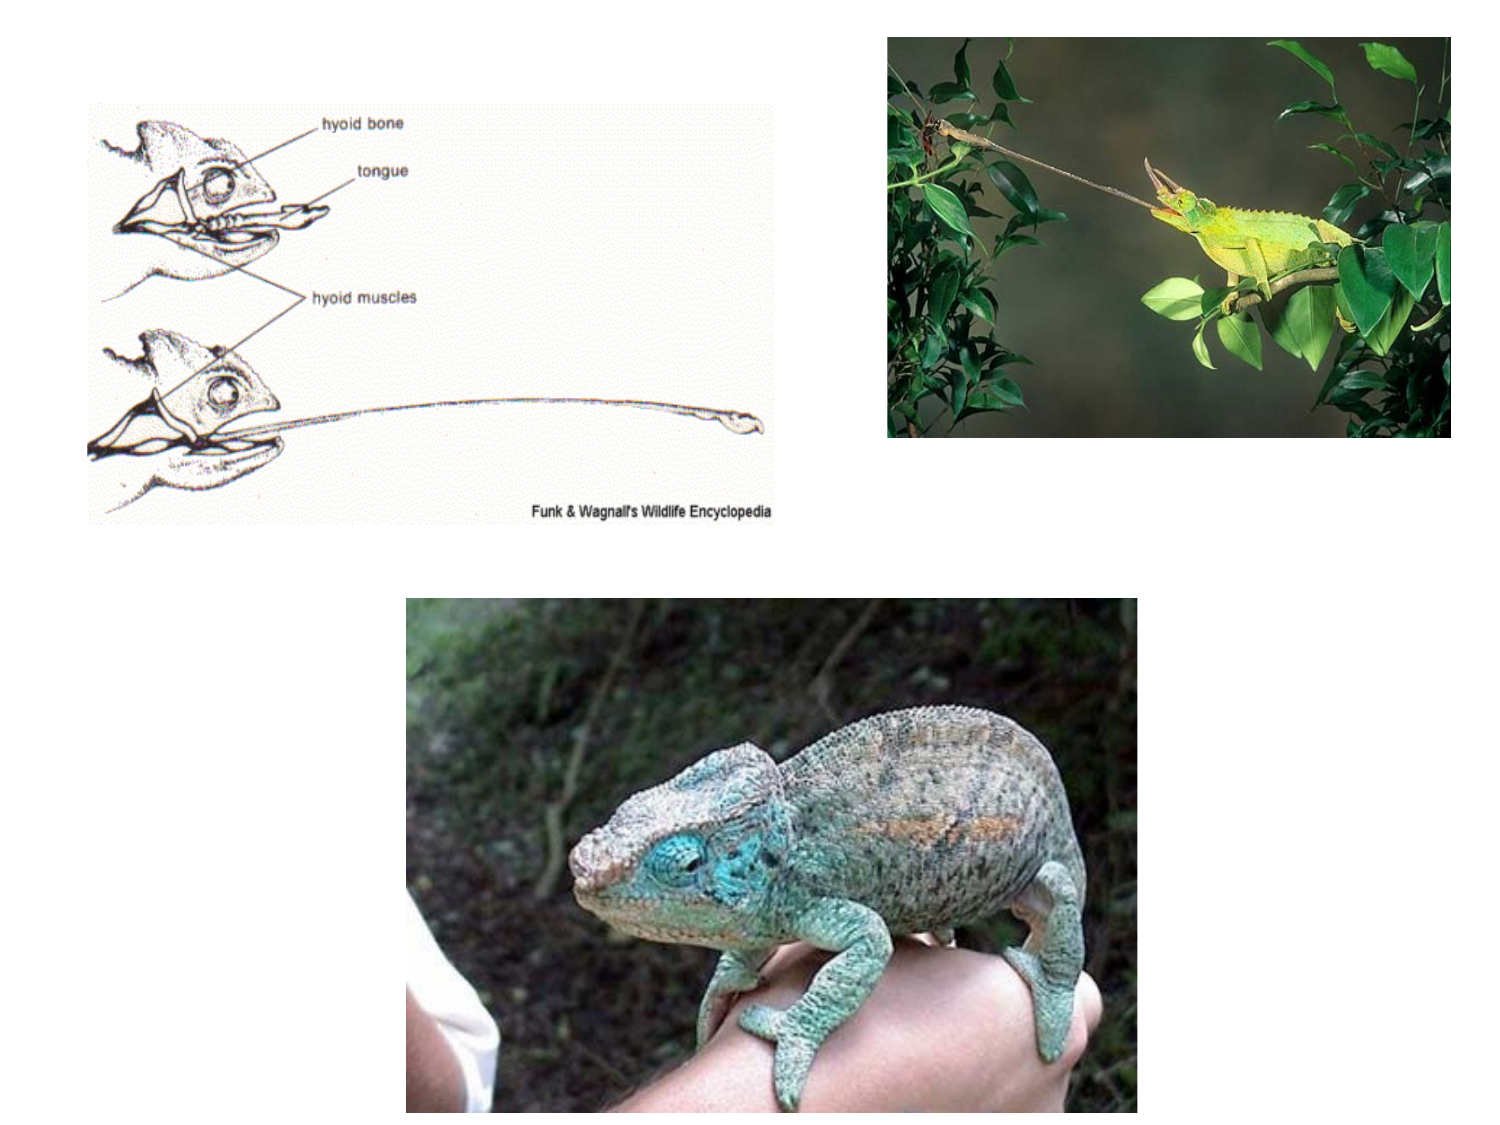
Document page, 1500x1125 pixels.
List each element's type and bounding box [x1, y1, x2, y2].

text_box [87, 103, 775, 525]
text_box [887, 37, 1451, 438]
text_box [406, 598, 1138, 1113]
